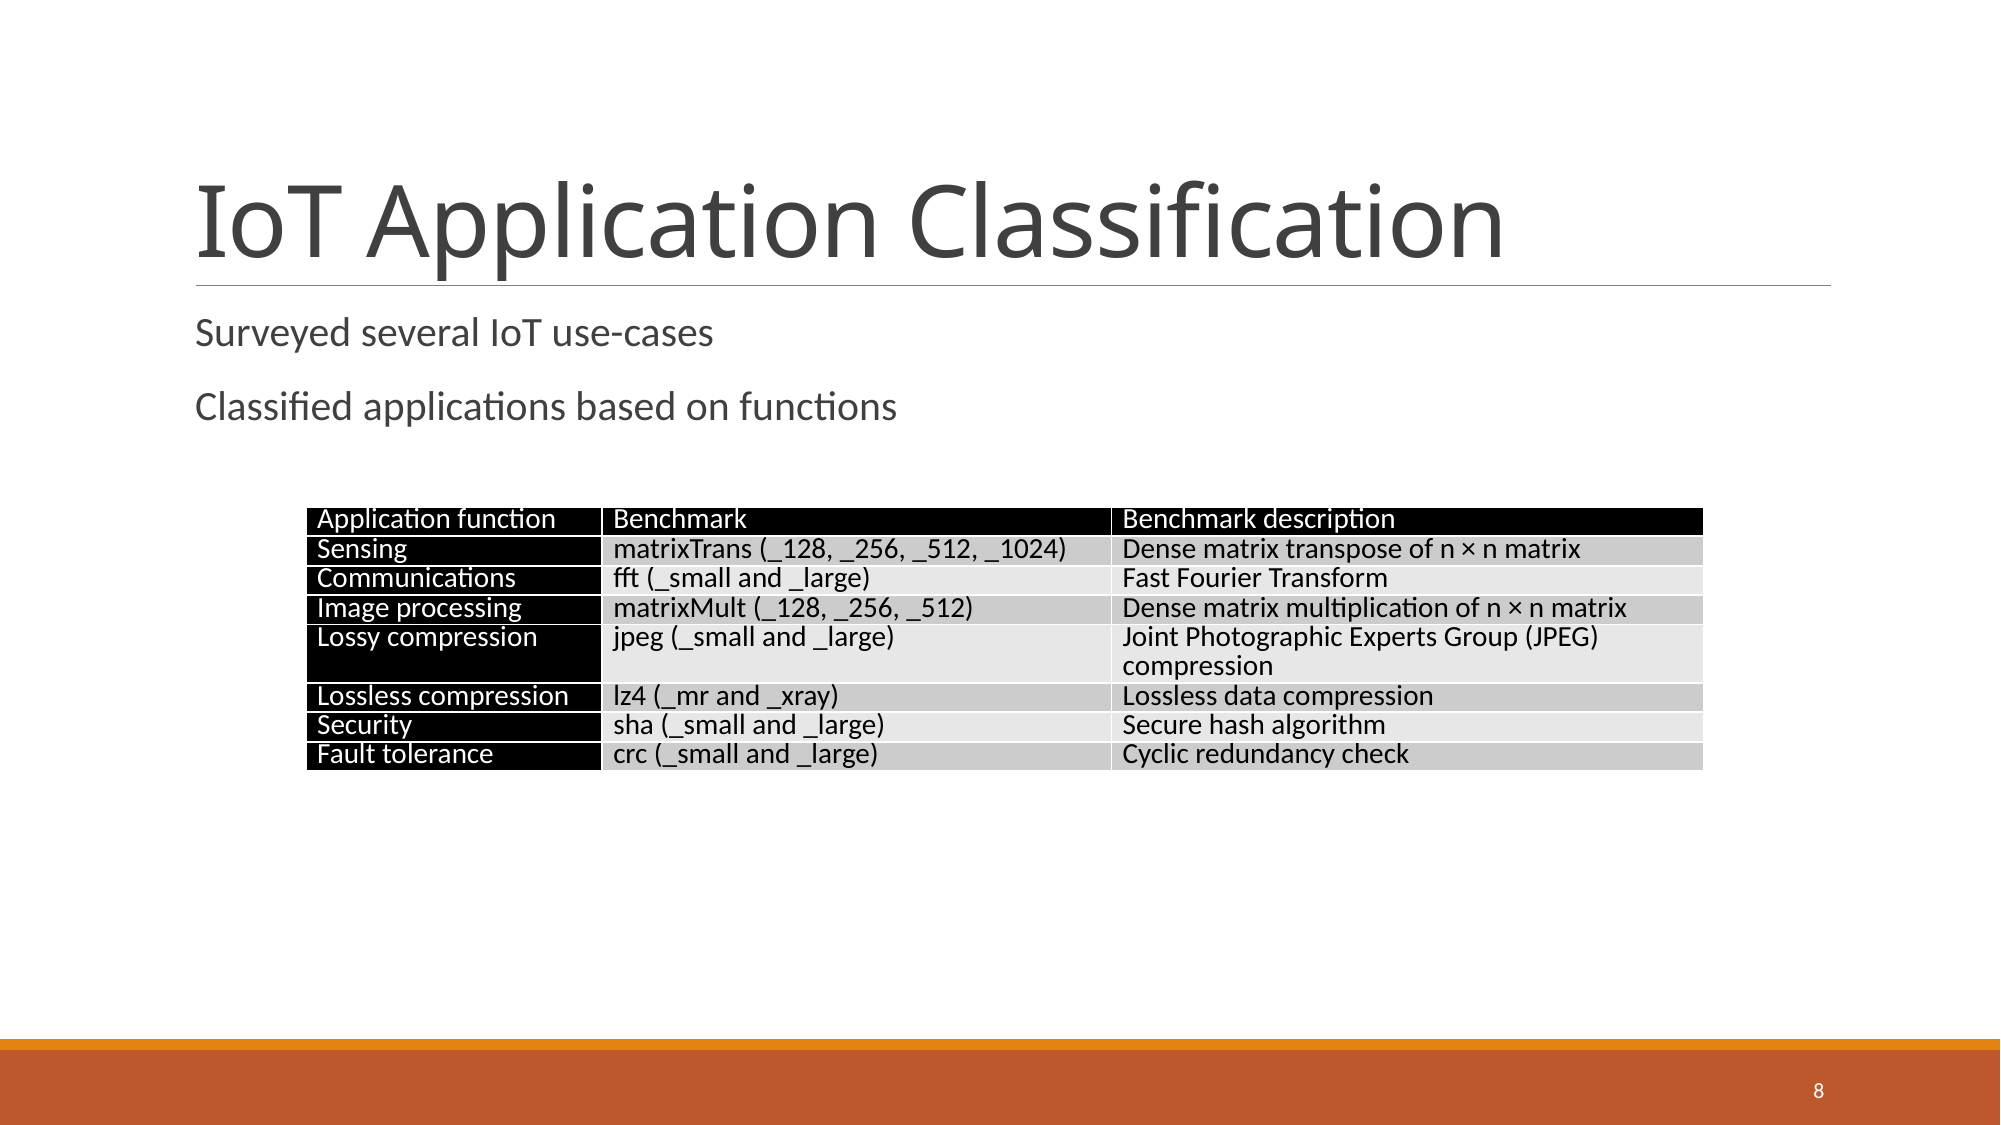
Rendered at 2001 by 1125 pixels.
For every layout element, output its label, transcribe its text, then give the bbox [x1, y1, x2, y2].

table_header Benchmark [603, 508, 1111, 535]
table_cell matrixTrans (_128, _256, _512, _1024) [603, 537, 1111, 565]
table_cell Dense matrix transpose of n × n matrix [1112, 537, 1703, 565]
table_cell jpeg (_small and _large) [603, 625, 1111, 682]
table_cell Sensing [307, 537, 601, 565]
table_cell Secure hash algorithm [1112, 713, 1703, 741]
table_cell Dense matrix multiplication of n × n matrix [1112, 596, 1703, 624]
table_cell Security [307, 713, 601, 741]
table_cell matrixMult (_128, _256, _512) [603, 596, 1111, 624]
table_cell Cyclic redundancy check [1112, 743, 1703, 770]
table_cell Fast Fourier Transform [1112, 567, 1703, 594]
table_cell Lossless data compression [1112, 684, 1703, 711]
table_cell Image processing [307, 596, 601, 624]
table_cell Fault tolerance [307, 743, 601, 770]
table_cell Lossy compression [307, 625, 601, 682]
table_cell Lossless compression [307, 684, 601, 711]
table_header Application function [307, 508, 601, 535]
table_cell Joint Photographic Experts Group (JPEG) compression [1112, 625, 1703, 682]
list Surveyed several IoT use-cases Classified applications based on functions [180, 302, 1830, 963]
table_cell fft (_small and _large) [603, 567, 1111, 594]
table_cell lz4 (_mr and _xray) [603, 684, 1111, 711]
table_cell crc (_small and _large) [603, 743, 1111, 770]
slide_number 8 [1624, 1059, 1840, 1120]
table_cell Communications [307, 567, 601, 594]
title IoT Application Classification [180, 47, 1830, 285]
table_header Benchmark description [1112, 508, 1703, 535]
table_cell sha (_small and _large) [603, 713, 1111, 741]
